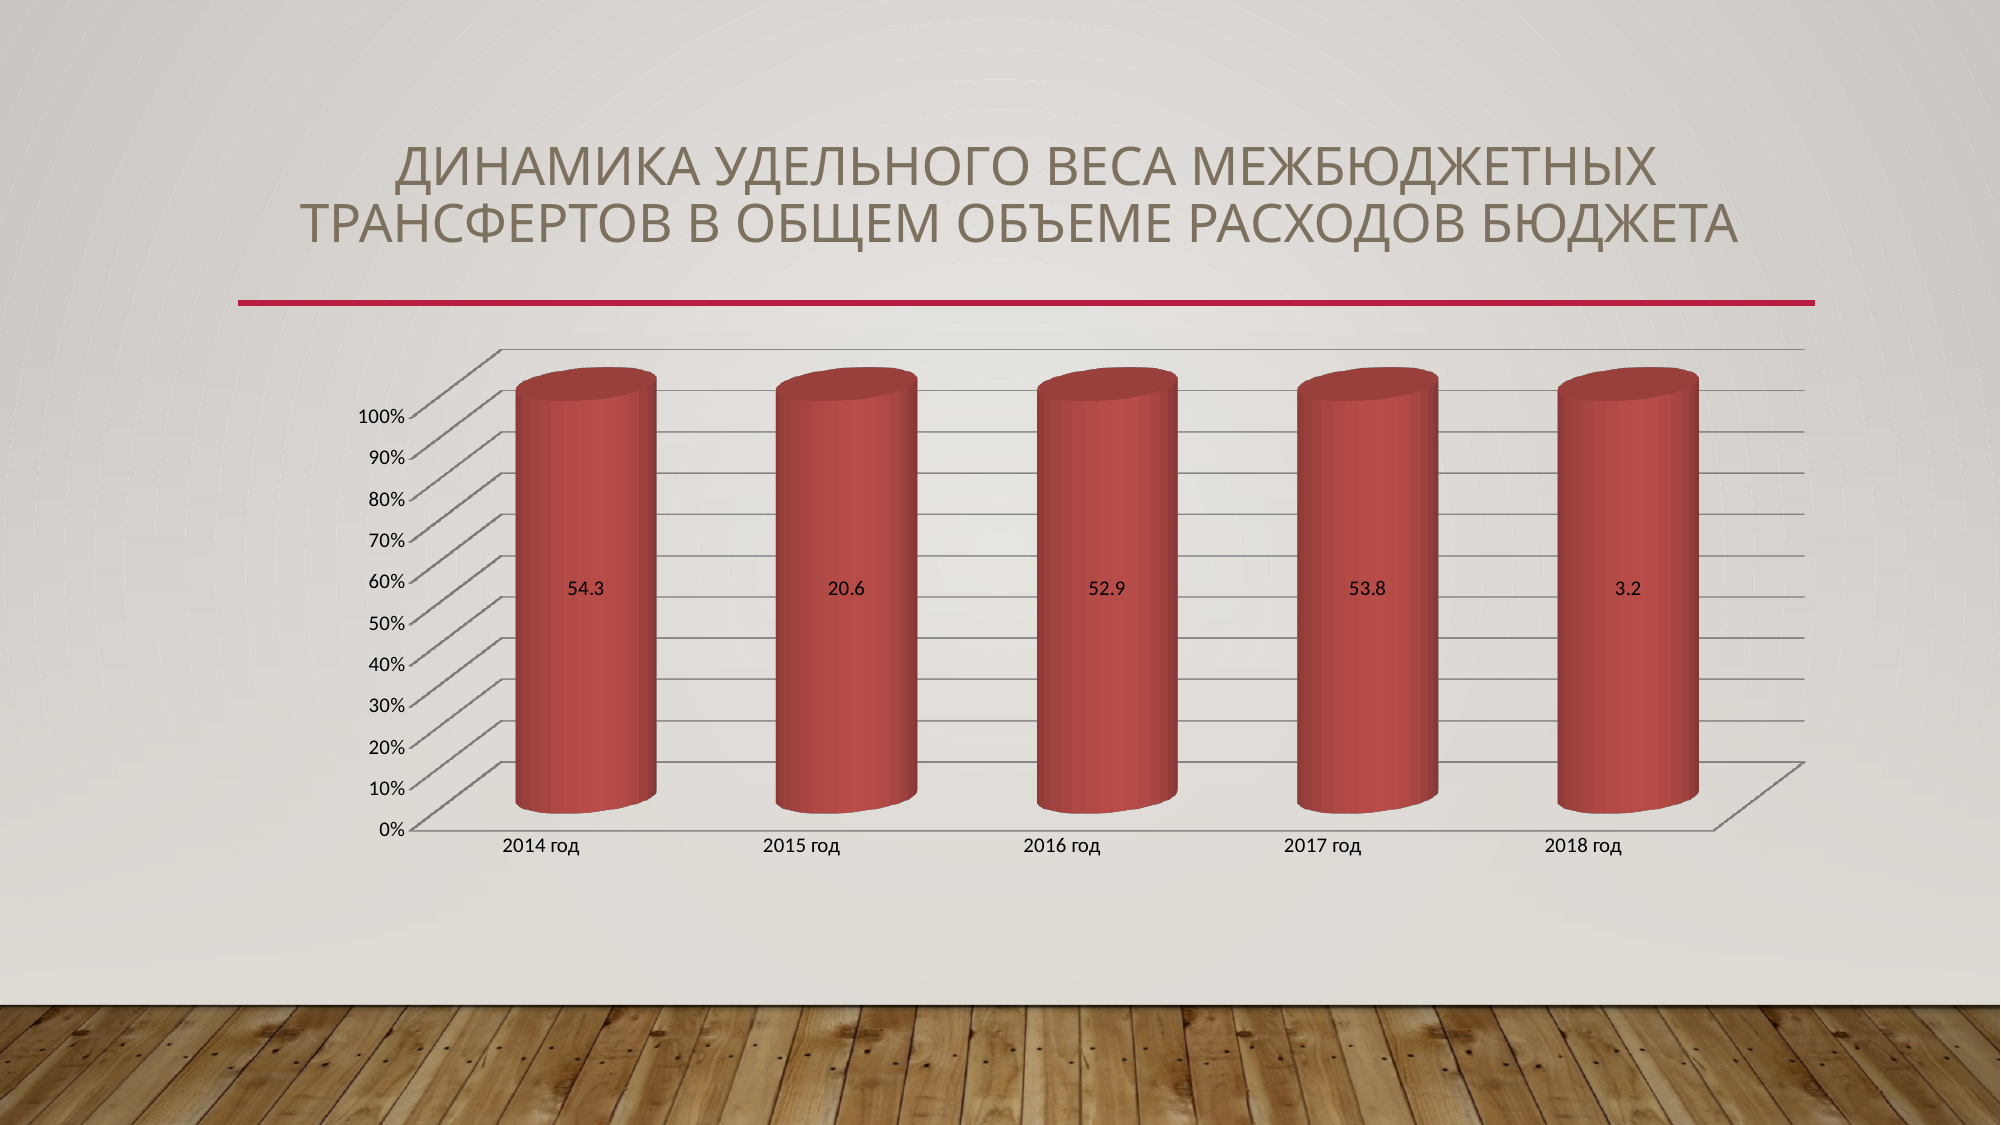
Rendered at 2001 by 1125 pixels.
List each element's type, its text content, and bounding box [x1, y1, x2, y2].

chart [237, 330, 1814, 897]
title Динамика удельного веса межбюджетных трансфертов в общем объеме расходов бюджета [238, 131, 1814, 305]
picture [0, 1005, 2000, 1125]
